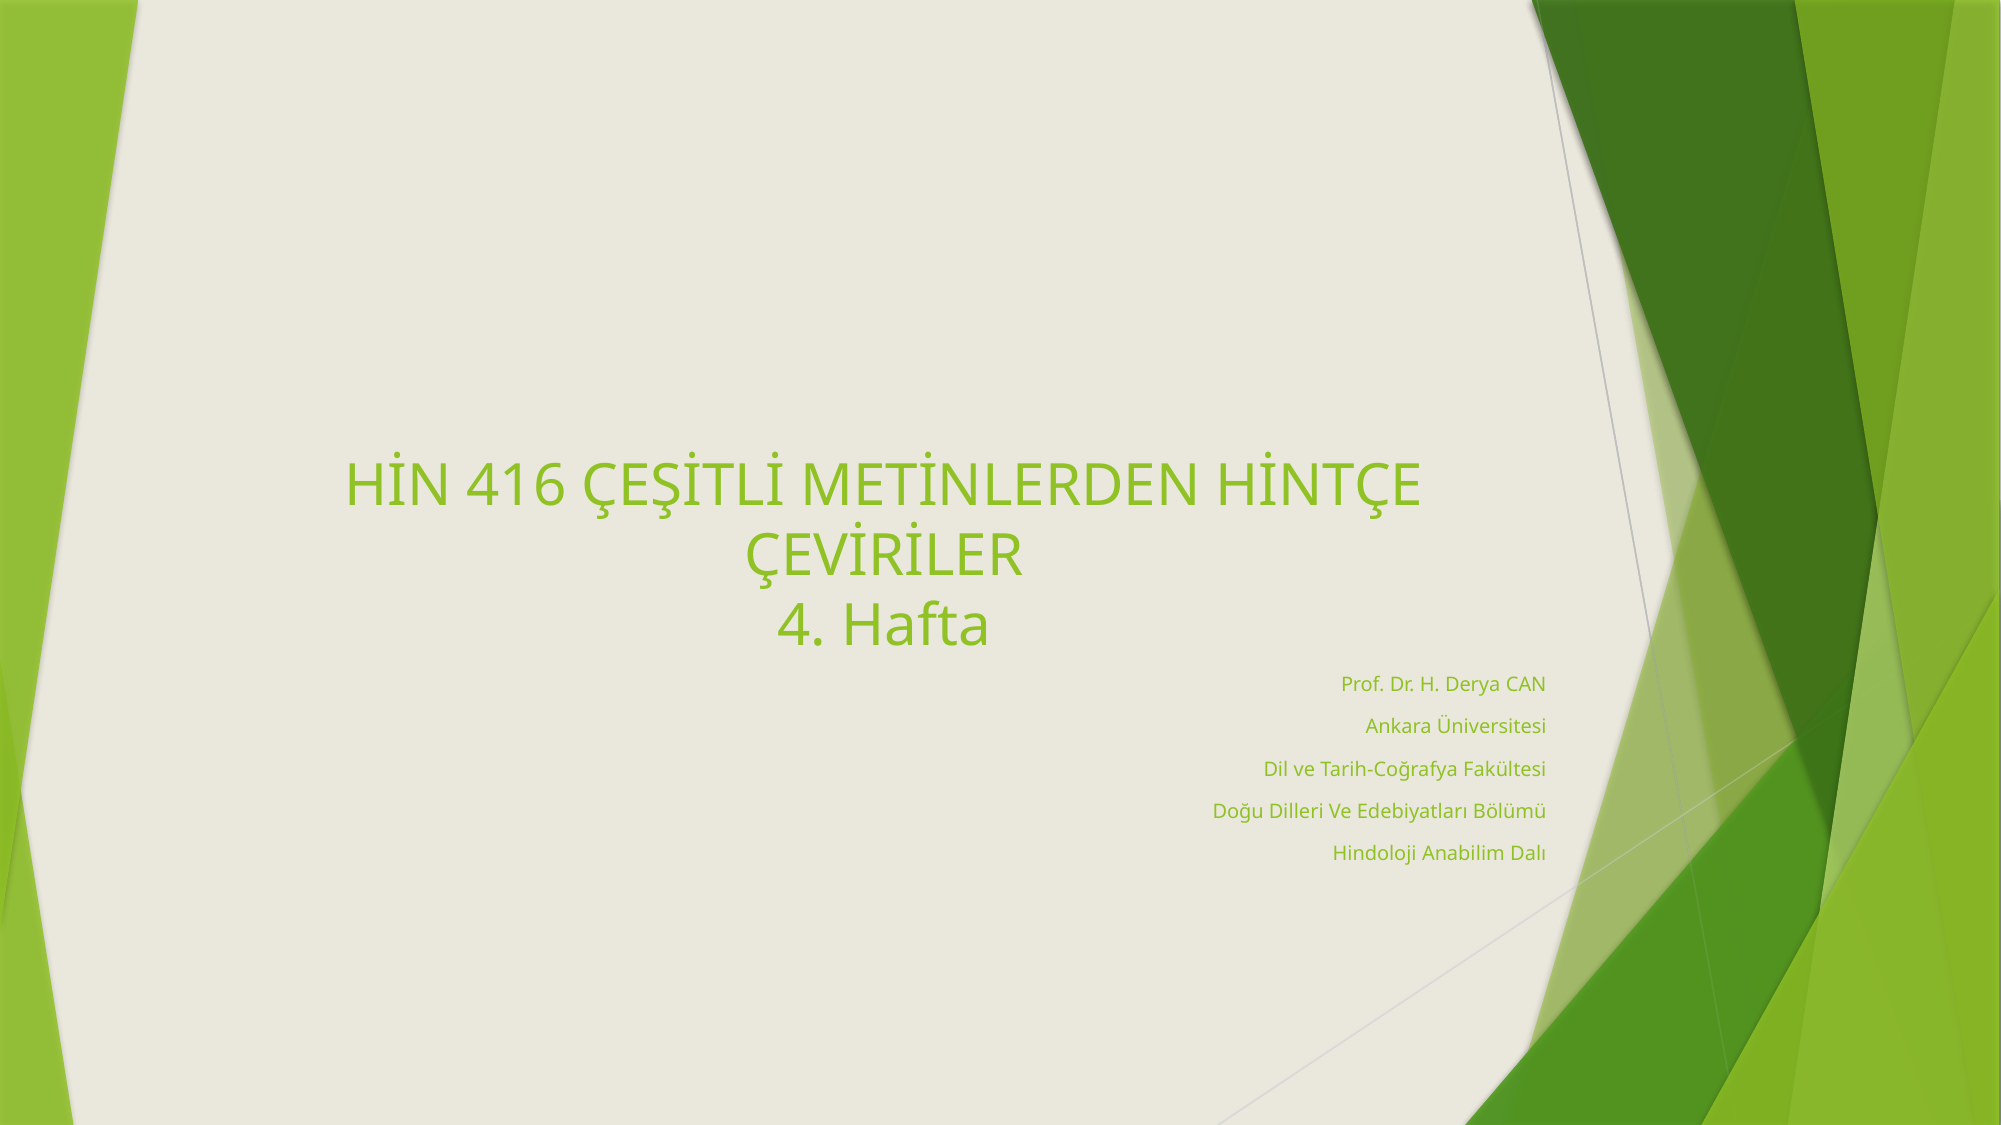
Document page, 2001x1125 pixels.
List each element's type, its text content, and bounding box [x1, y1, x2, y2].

subtitle Prof. Dr. H. Derya CAN Ankara Üniversitesi Dil ve Tarih-Coğrafya Fakültesi Doğu Dilleri Ve Edebiyatları Bölümü Hindoloji Anabilim Dalı [247, 664, 1562, 874]
title HİN 416 ÇEŞİTLİ METİNLERDEN HİNTÇE ÇEVİRİLER 4. Hafta [247, 394, 1522, 664]
